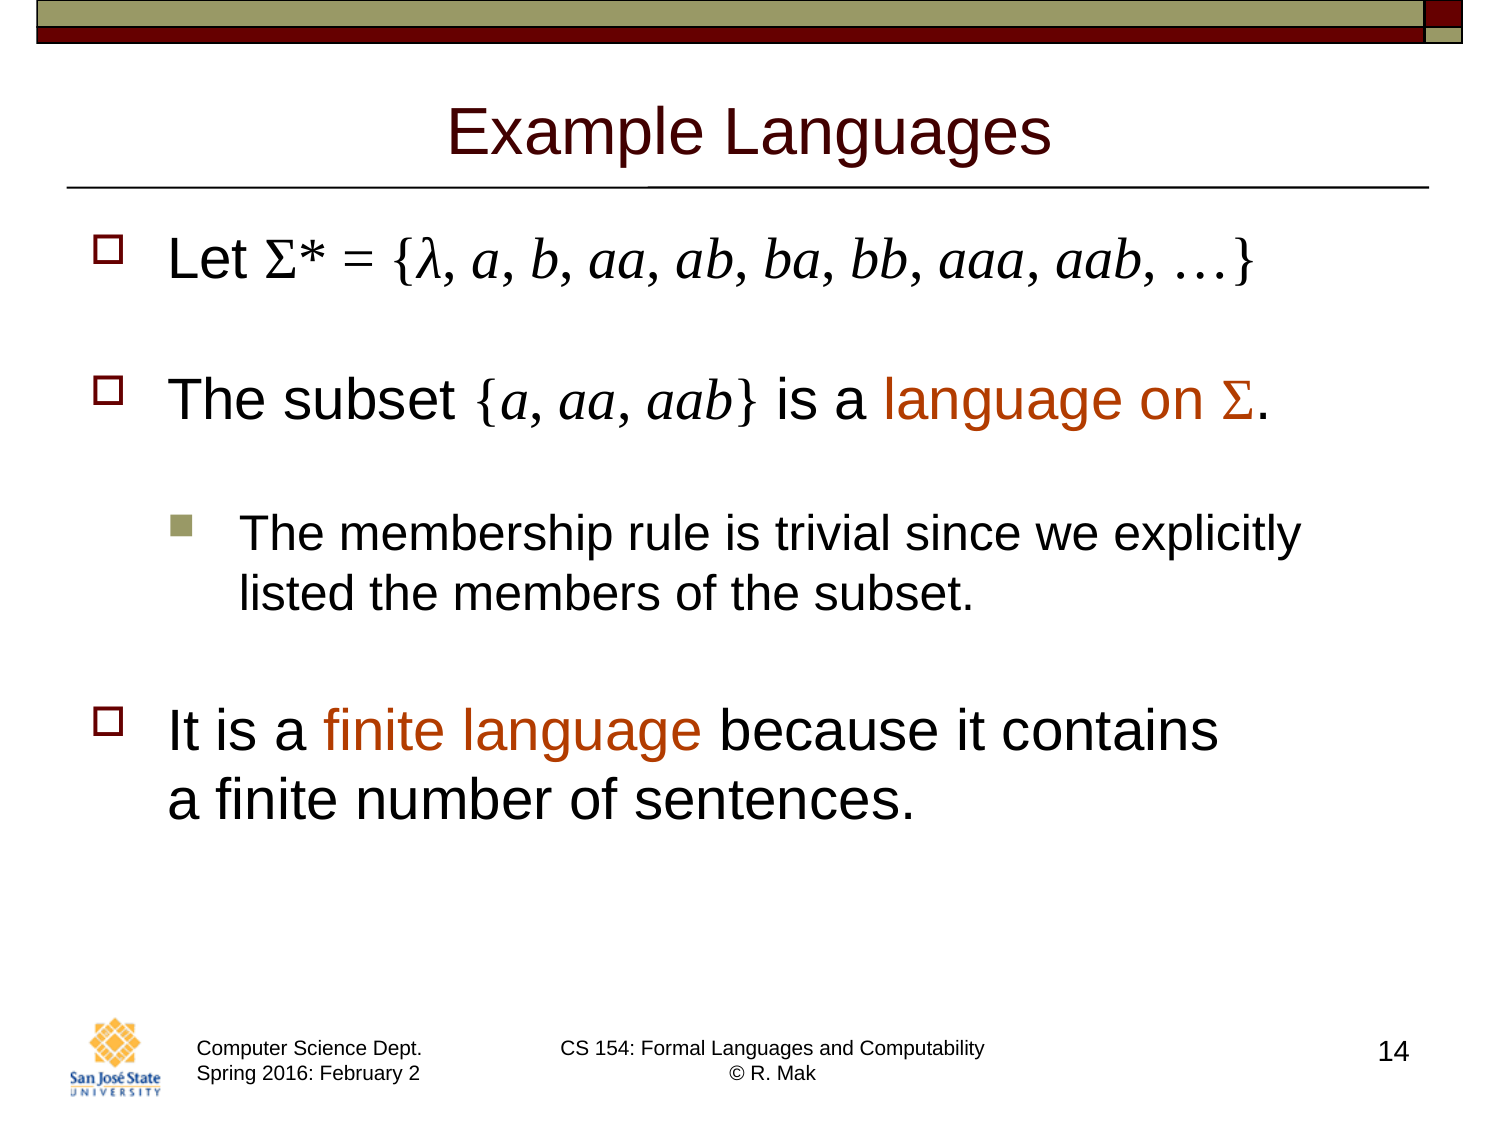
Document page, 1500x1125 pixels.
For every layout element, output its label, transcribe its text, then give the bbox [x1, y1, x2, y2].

title Example Languages [75, 67, 1425, 175]
picture [60, 1012, 166, 1112]
slide_number 14 [1112, 1025, 1425, 1100]
list Let Σ* = {λ, a, b, aa, ab, ba, bb, aaa, aab, …} The subset {a, aa, aab} is a language on Σ. The membership rule is trivial since we explicitly listed the members of the subset. It is a finite language because it contains a finite number of sentences. [75, 212, 1425, 1006]
